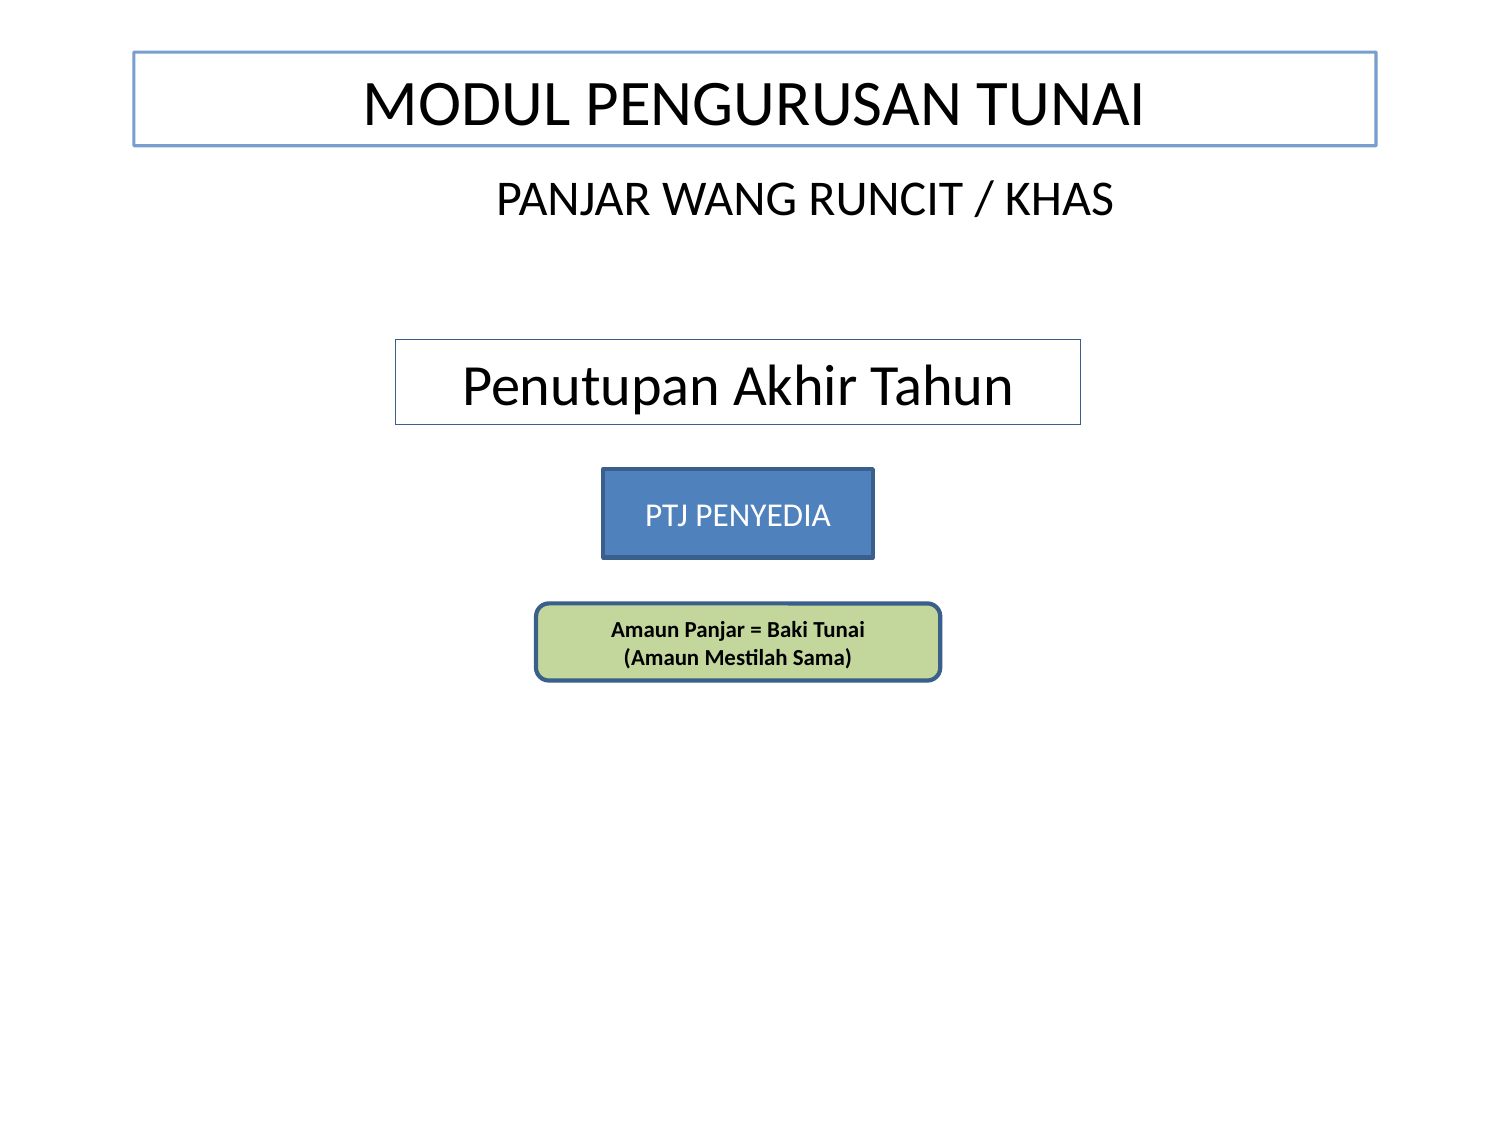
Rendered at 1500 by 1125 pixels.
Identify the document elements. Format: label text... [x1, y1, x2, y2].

text_box PANJAR WANG RUNCIT / KHAS [481, 157, 1152, 278]
text_box Amaun Panjar = Baki Tunai (Amaun Mestilah Sama) [533, 601, 943, 683]
text_box PTJ PENYEDIA [601, 467, 875, 560]
text_box Penutupan Akhir Tahun [395, 339, 1081, 425]
title MODUL PENGURUSAN TUNAI [133, 52, 1377, 146]
